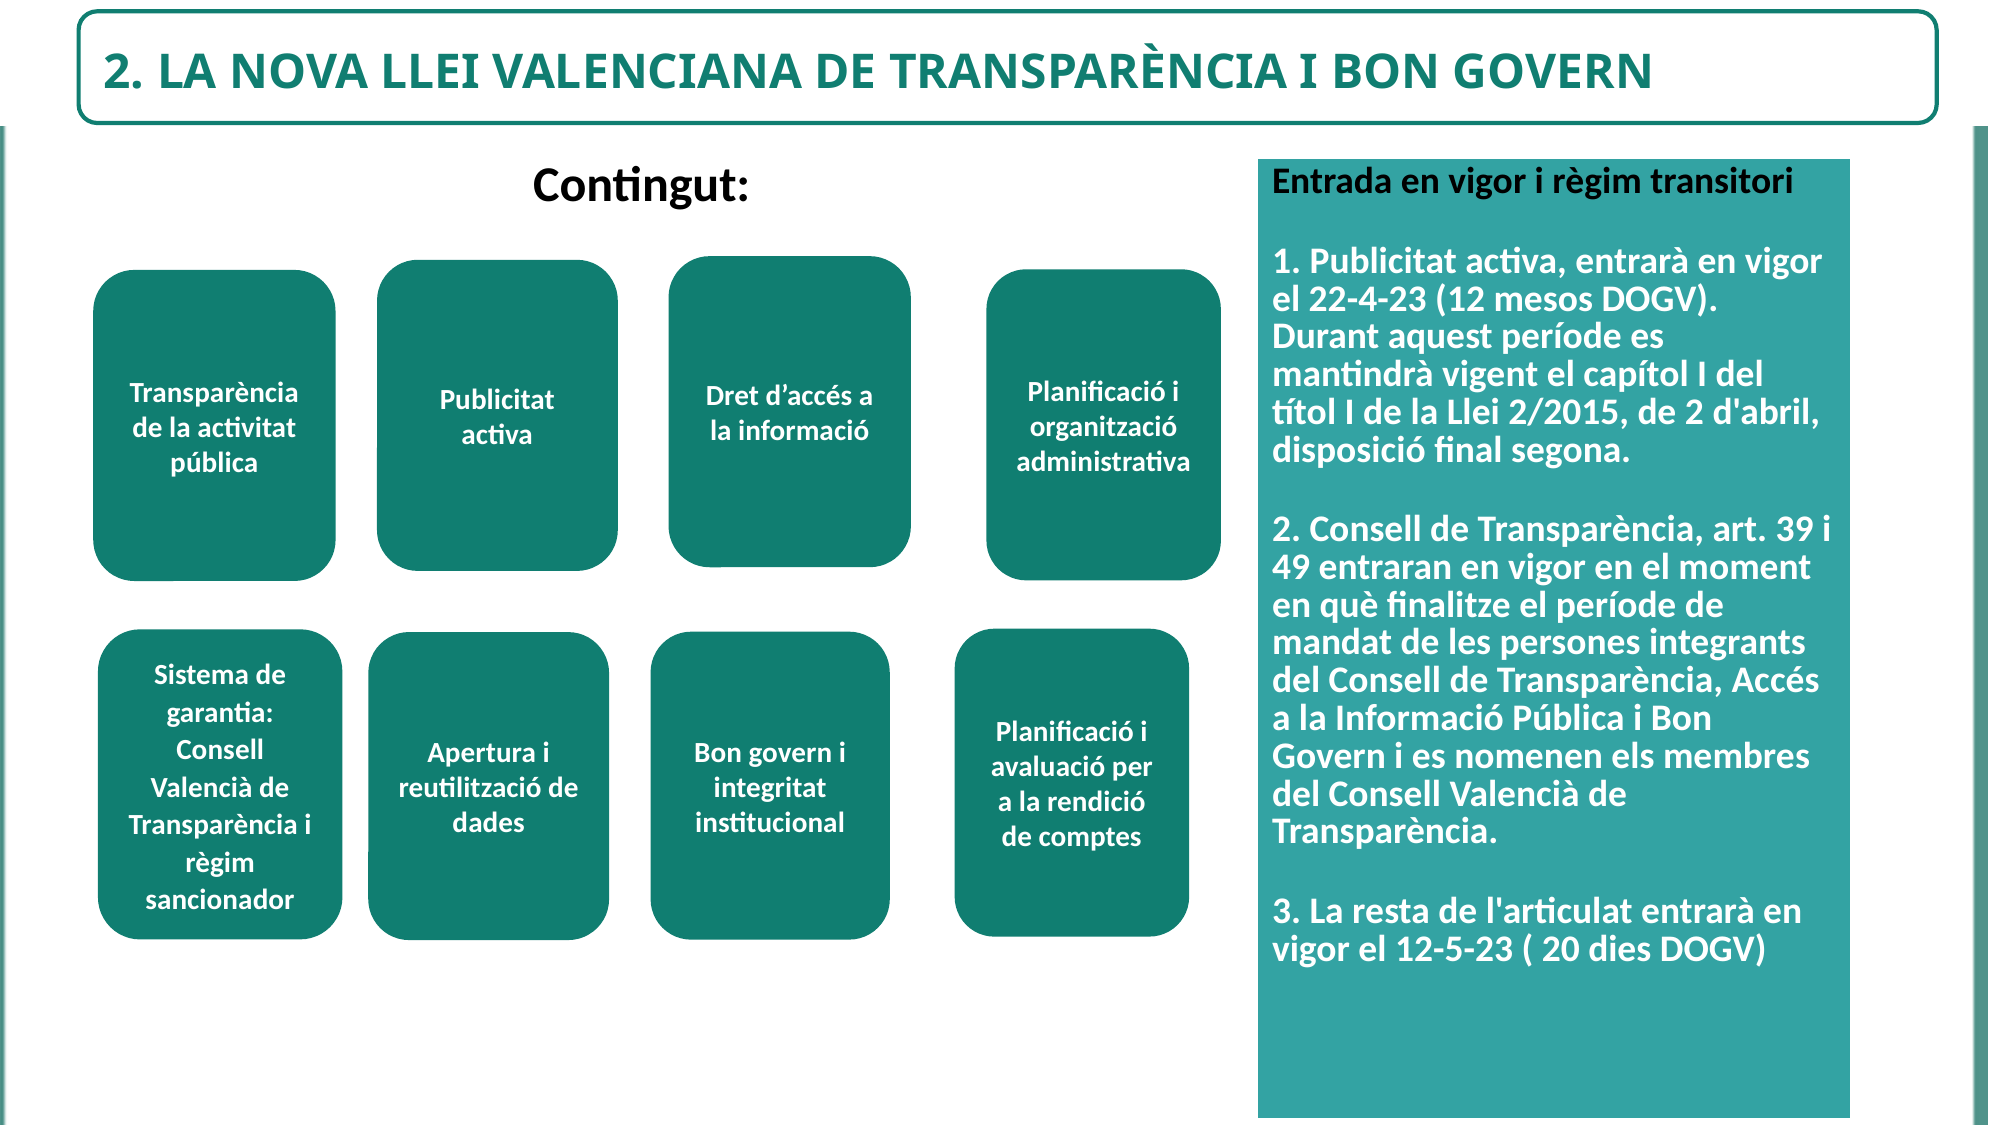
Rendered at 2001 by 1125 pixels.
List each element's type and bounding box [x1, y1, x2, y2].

text_box [76, 9, 1939, 91]
text_box [562, 91, 2000, 166]
text_box [0, 86, 562, 124]
picture [0, 126, 1988, 1125]
